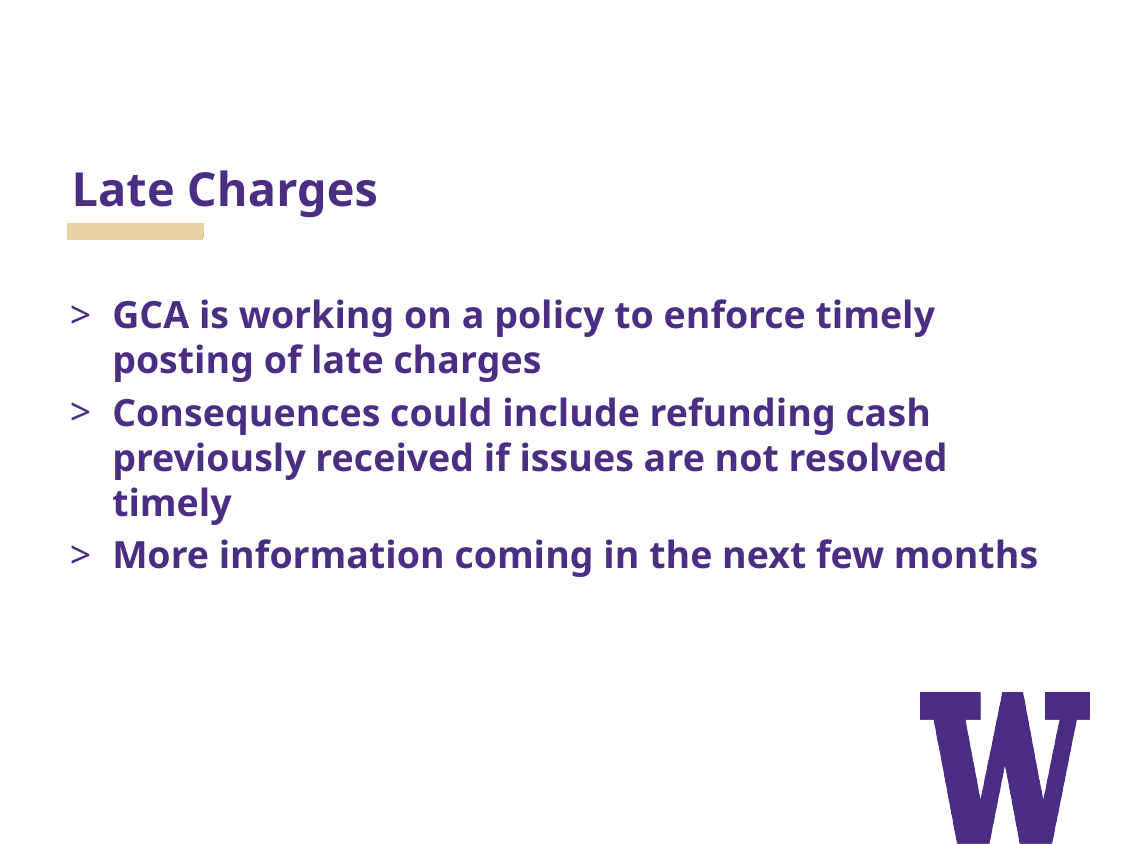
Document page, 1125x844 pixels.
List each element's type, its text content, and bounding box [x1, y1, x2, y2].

title Late Charges [56, 60, 1064, 224]
picture [920, 692, 1090, 844]
picture [67, 224, 204, 240]
list GCA is working on a policy to enforce timely posting of late charges Consequences could include refunding cash previously received if issues are not resolved timely More information coming in the next few months [55, 283, 1064, 672]
